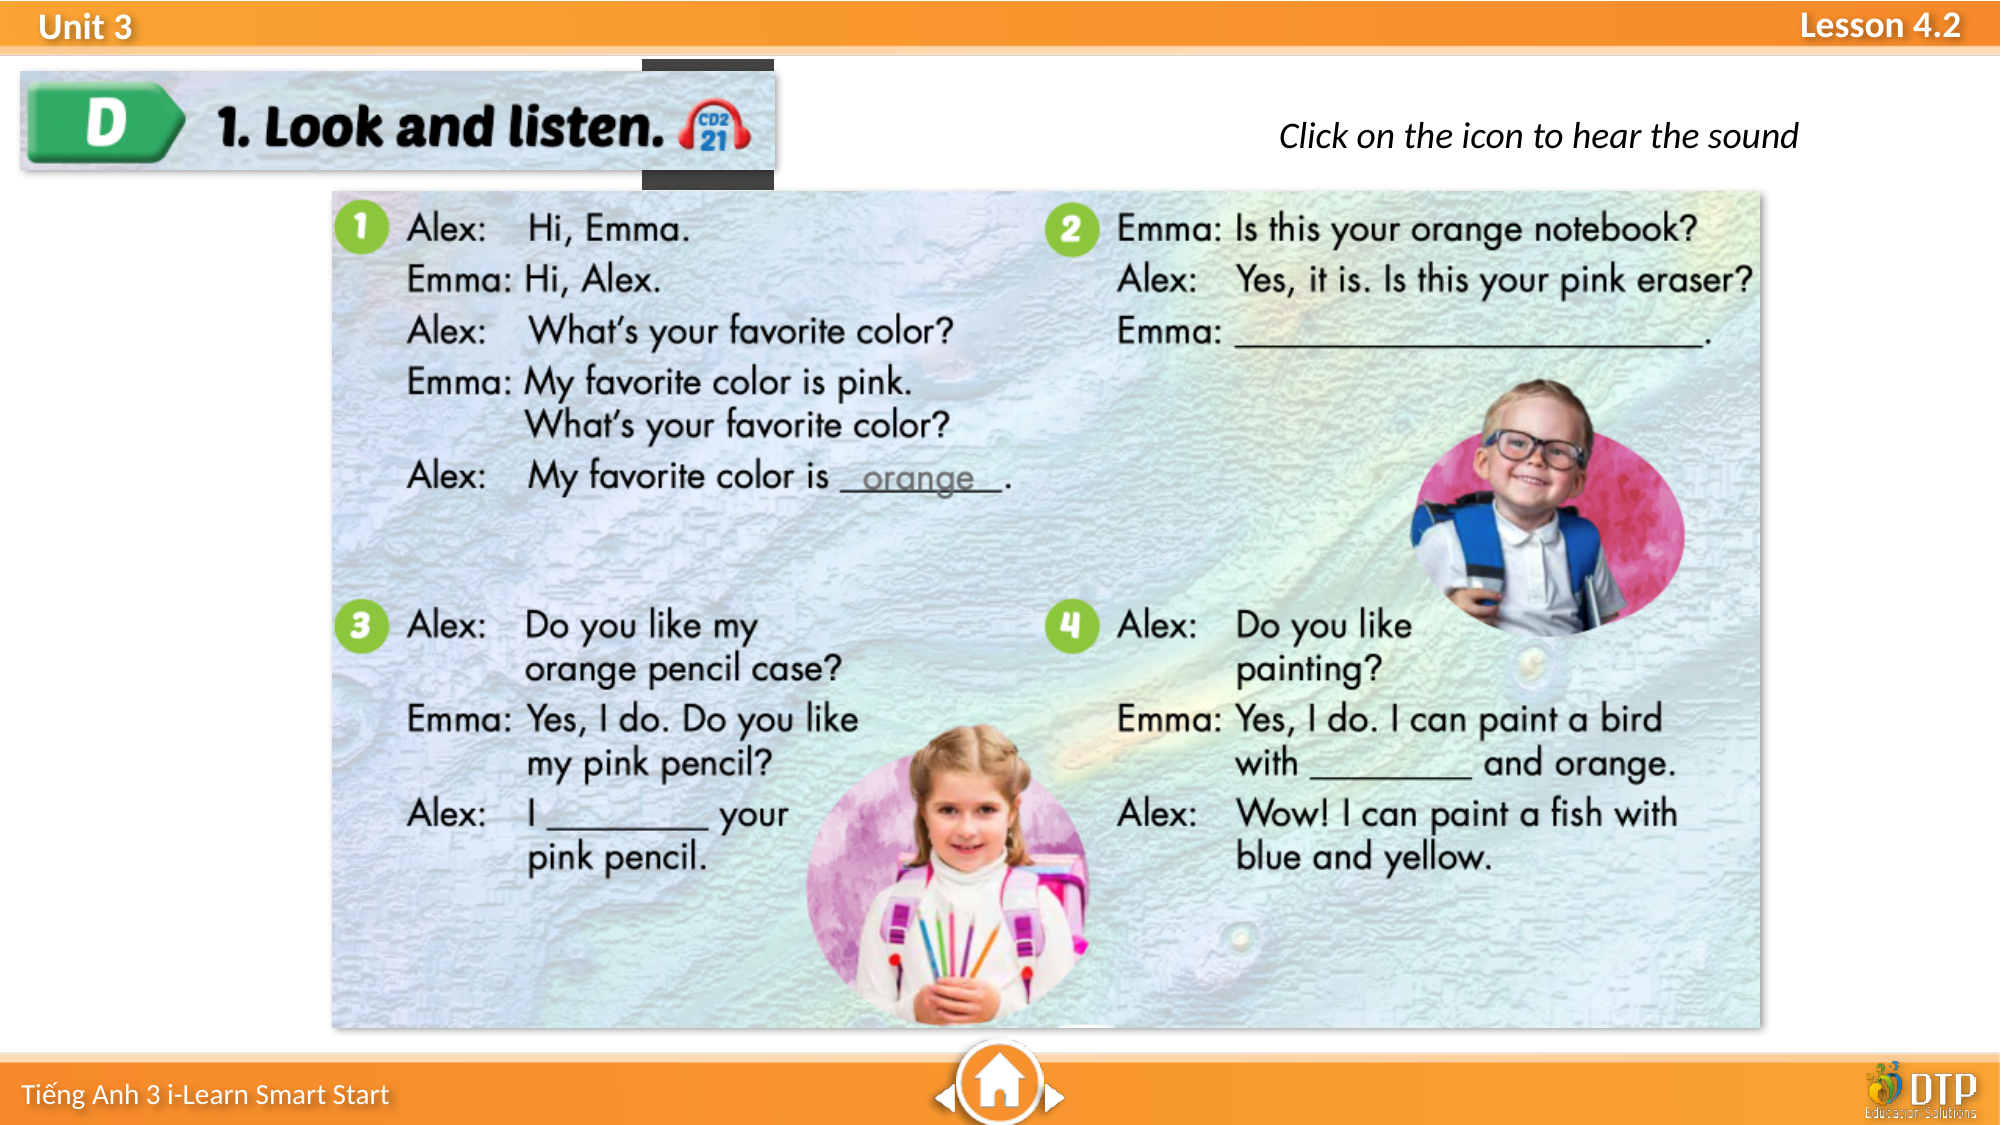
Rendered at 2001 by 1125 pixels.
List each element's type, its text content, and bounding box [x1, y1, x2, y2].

picture [0, 1, 2000, 1125]
text_box Click on the icon to hear the sound [1264, 103, 1841, 164]
